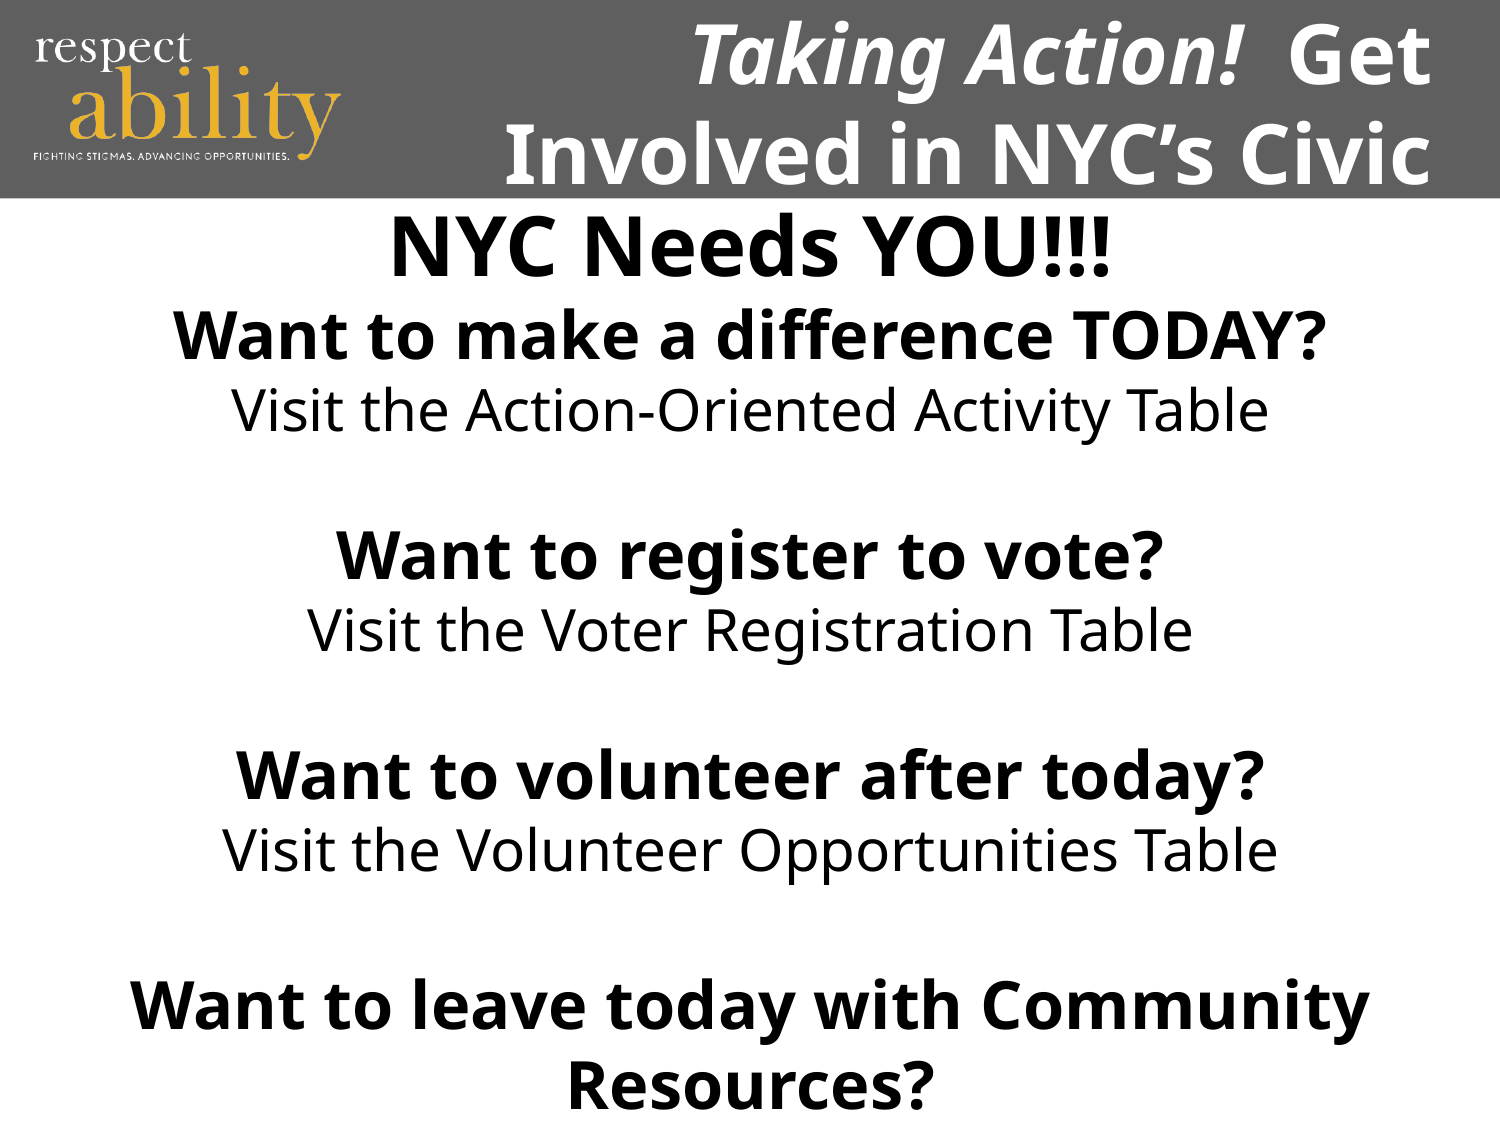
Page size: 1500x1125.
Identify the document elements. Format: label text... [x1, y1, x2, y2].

list NYC Needs YOU!!! Want to make a difference TODAY? Visit the Action-Oriented Activity Table Want to register to vote? Visit the Voter Registration Table Want to volunteer after today? Visit the Volunteer Opportunities Table Want to leave today with Community Resources? Visit the Community Resources Table [13, 177, 1488, 1125]
picture [34, 33, 341, 163]
title Taking Action! Get Involved in NYC’s Civic Life! 2 [378, 0, 1448, 231]
